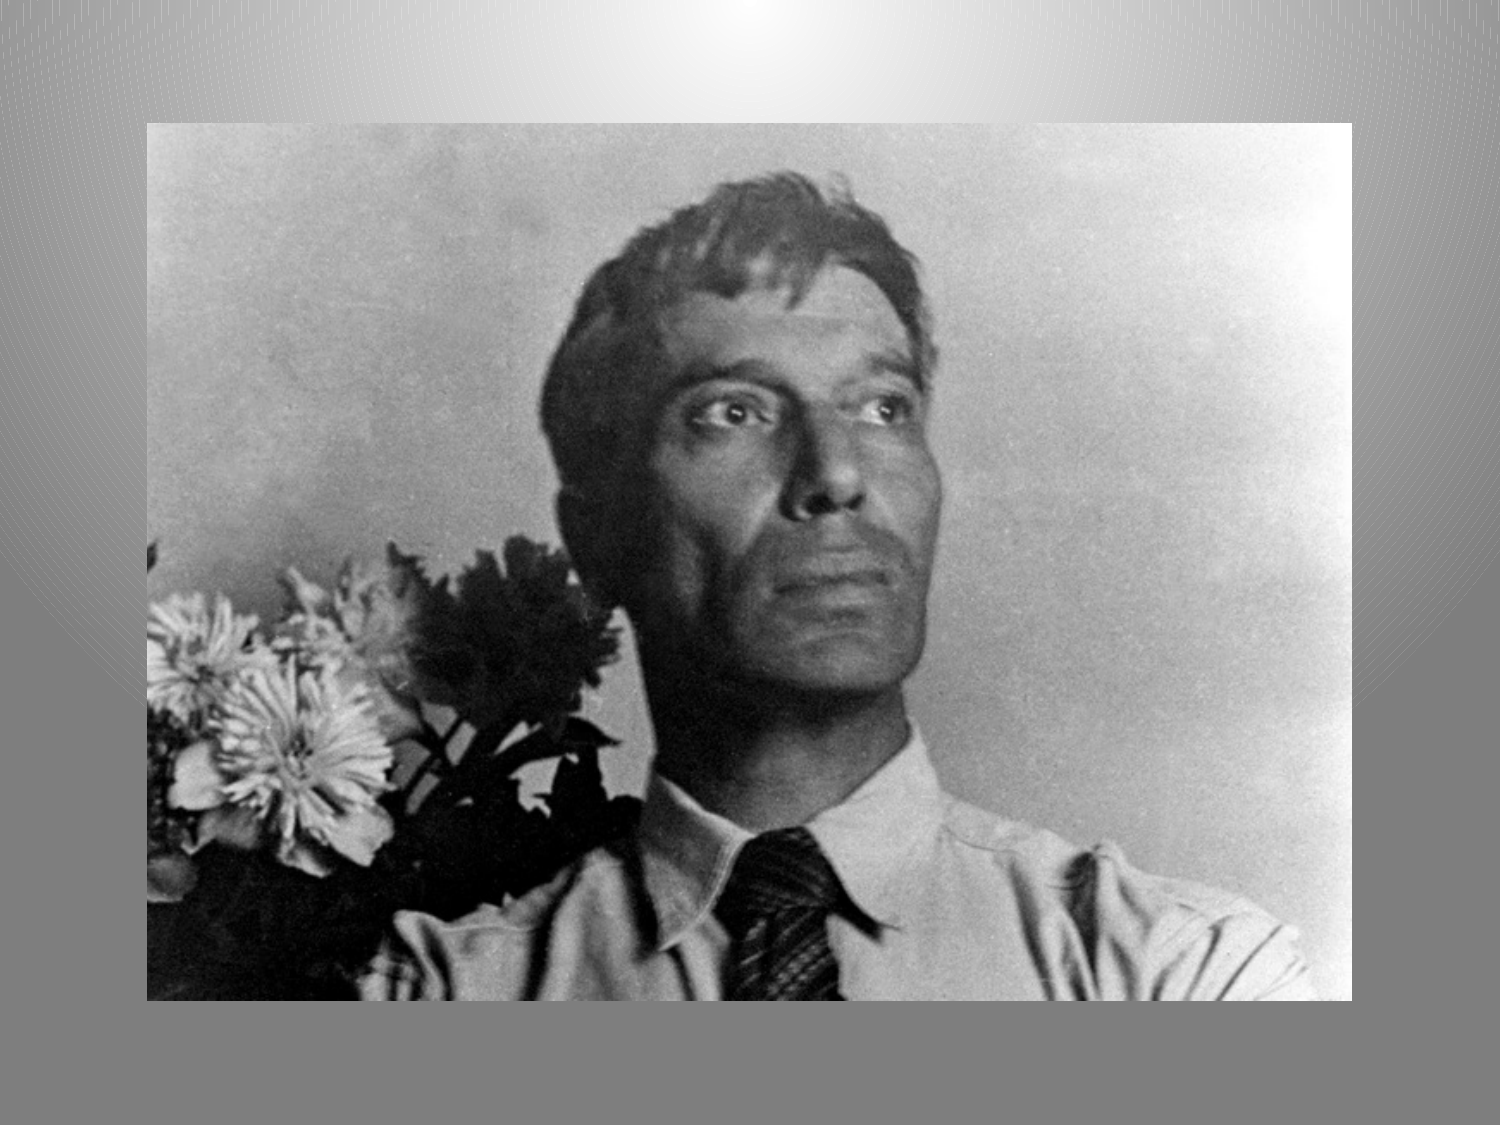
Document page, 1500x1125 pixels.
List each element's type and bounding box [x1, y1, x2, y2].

picture [147, 123, 1353, 1002]
